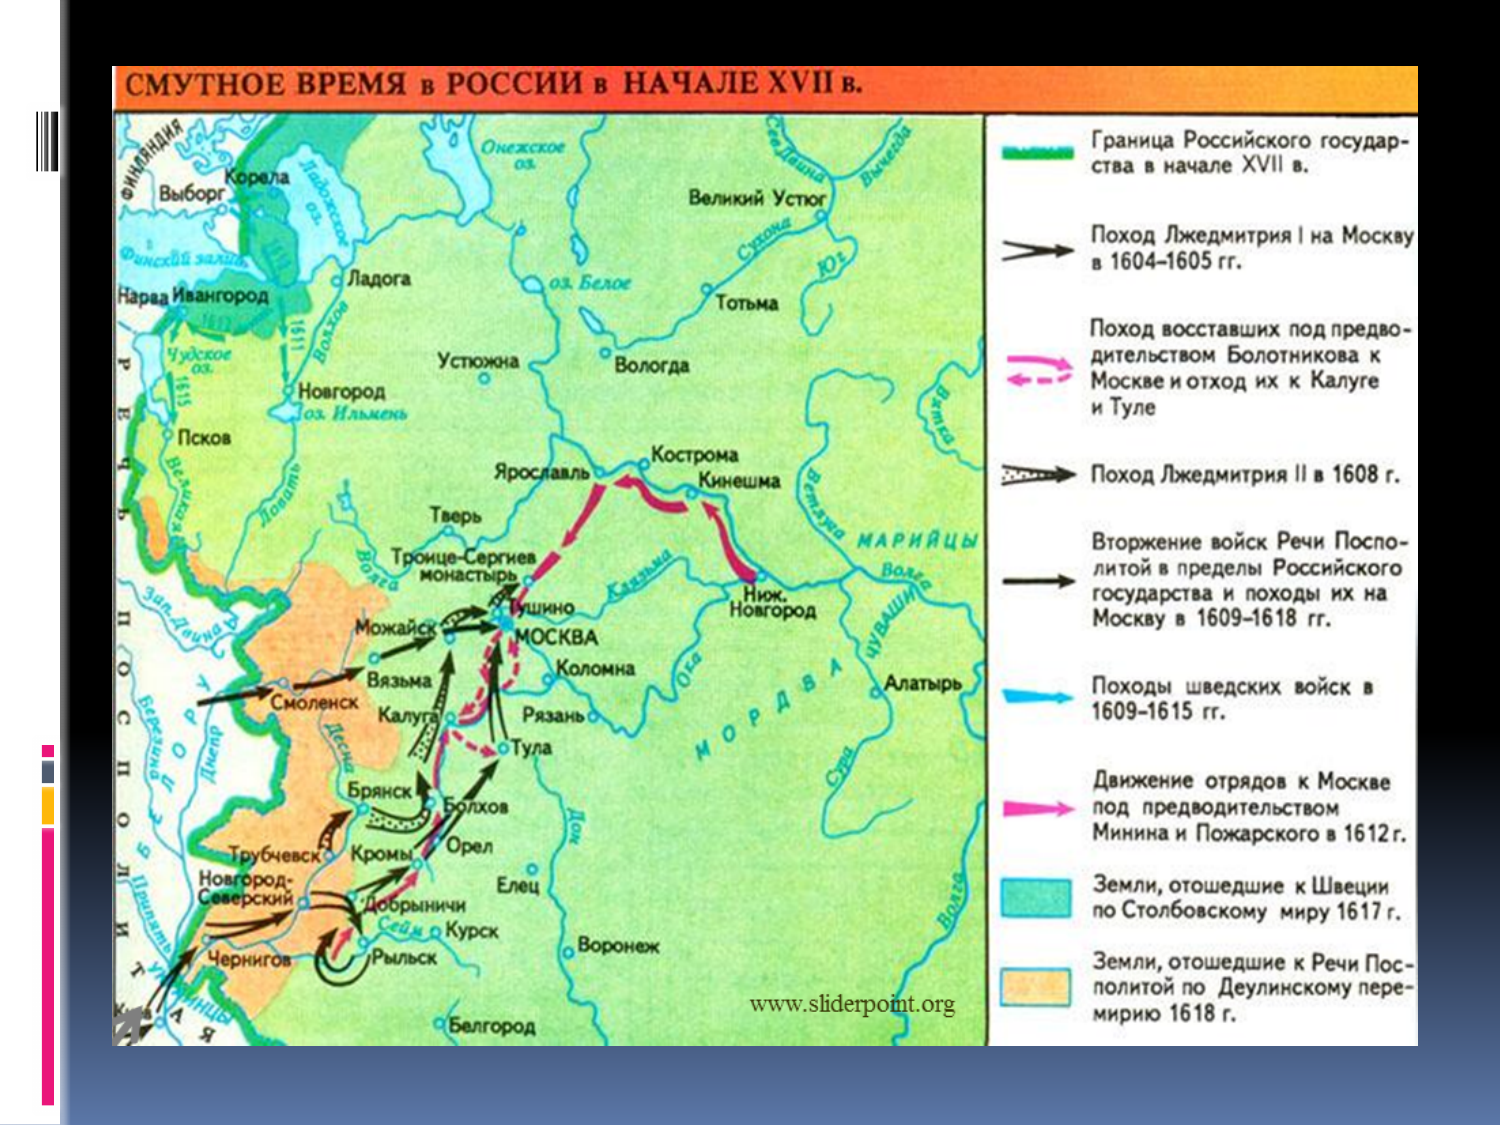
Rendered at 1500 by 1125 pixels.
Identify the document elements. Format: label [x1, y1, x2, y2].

picture [111, 65, 1418, 1046]
